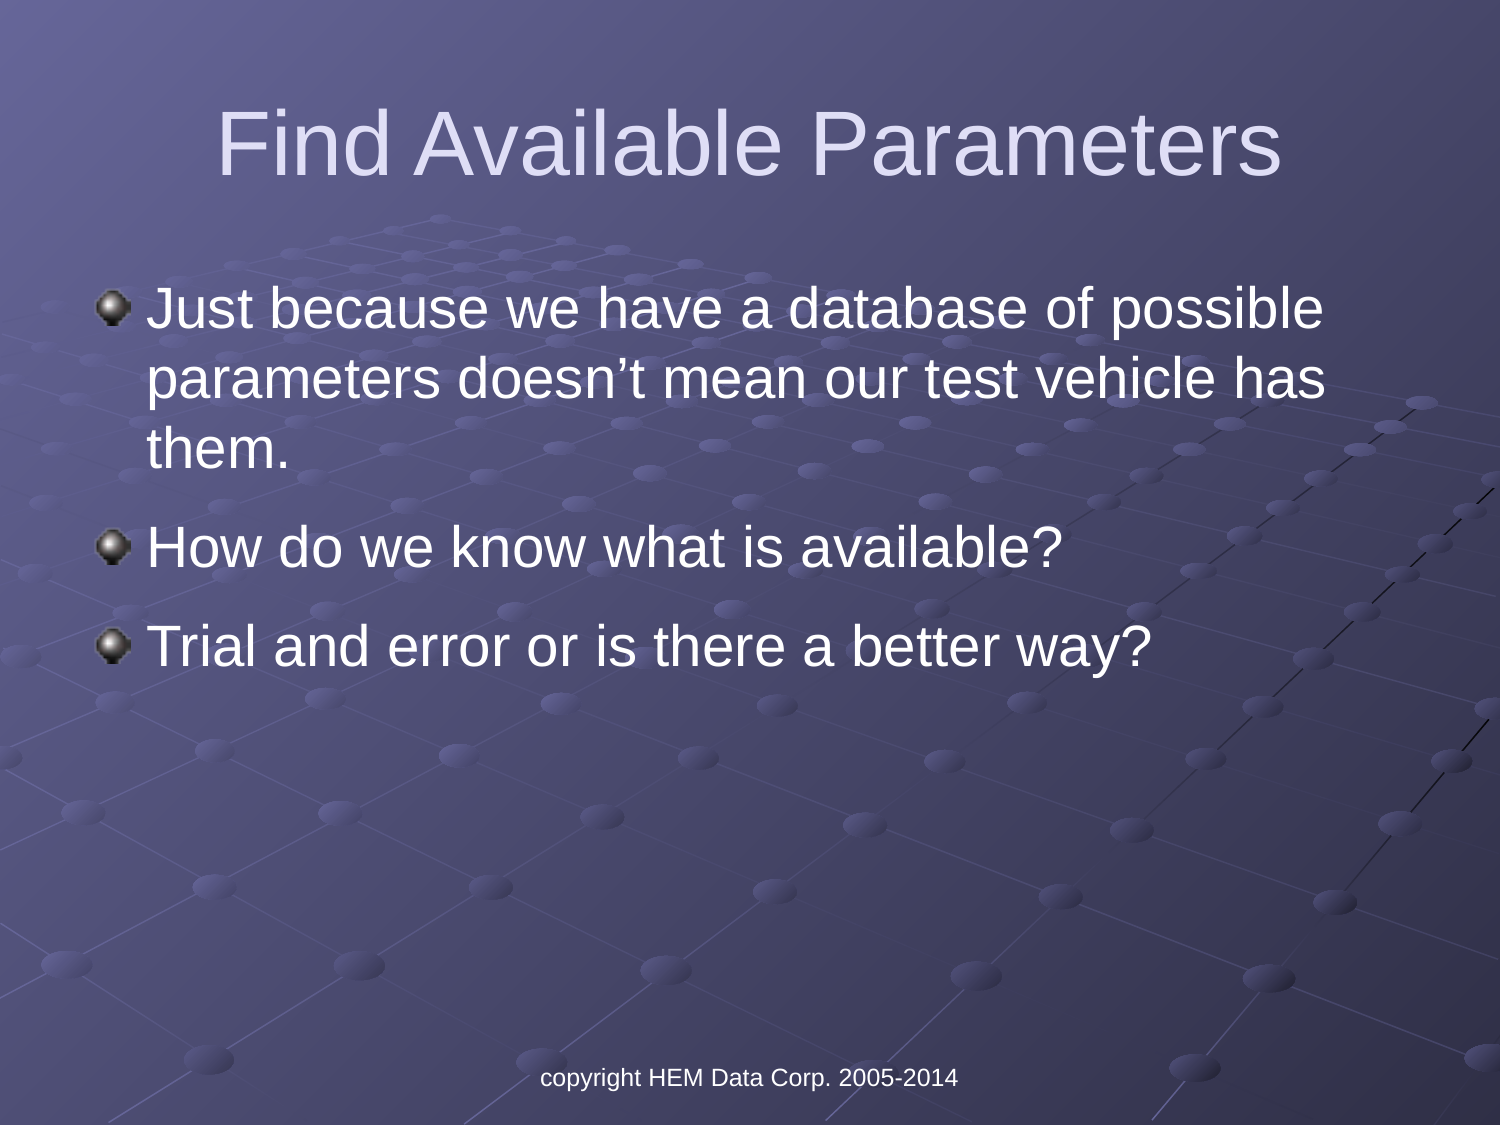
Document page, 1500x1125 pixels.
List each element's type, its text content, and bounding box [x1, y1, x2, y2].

picture [90, 622, 131, 664]
list Just because we have a database of possible parameters doesn’t mean our test vehicle has them. How do we know what is available? Trial and error or is there a better way? [74, 262, 1426, 1007]
picture [90, 284, 131, 326]
picture [90, 523, 131, 565]
footer copyright HEM Data Corp. 2005-2014 [512, 1023, 988, 1100]
title Find Available Parameters [74, 44, 1426, 233]
